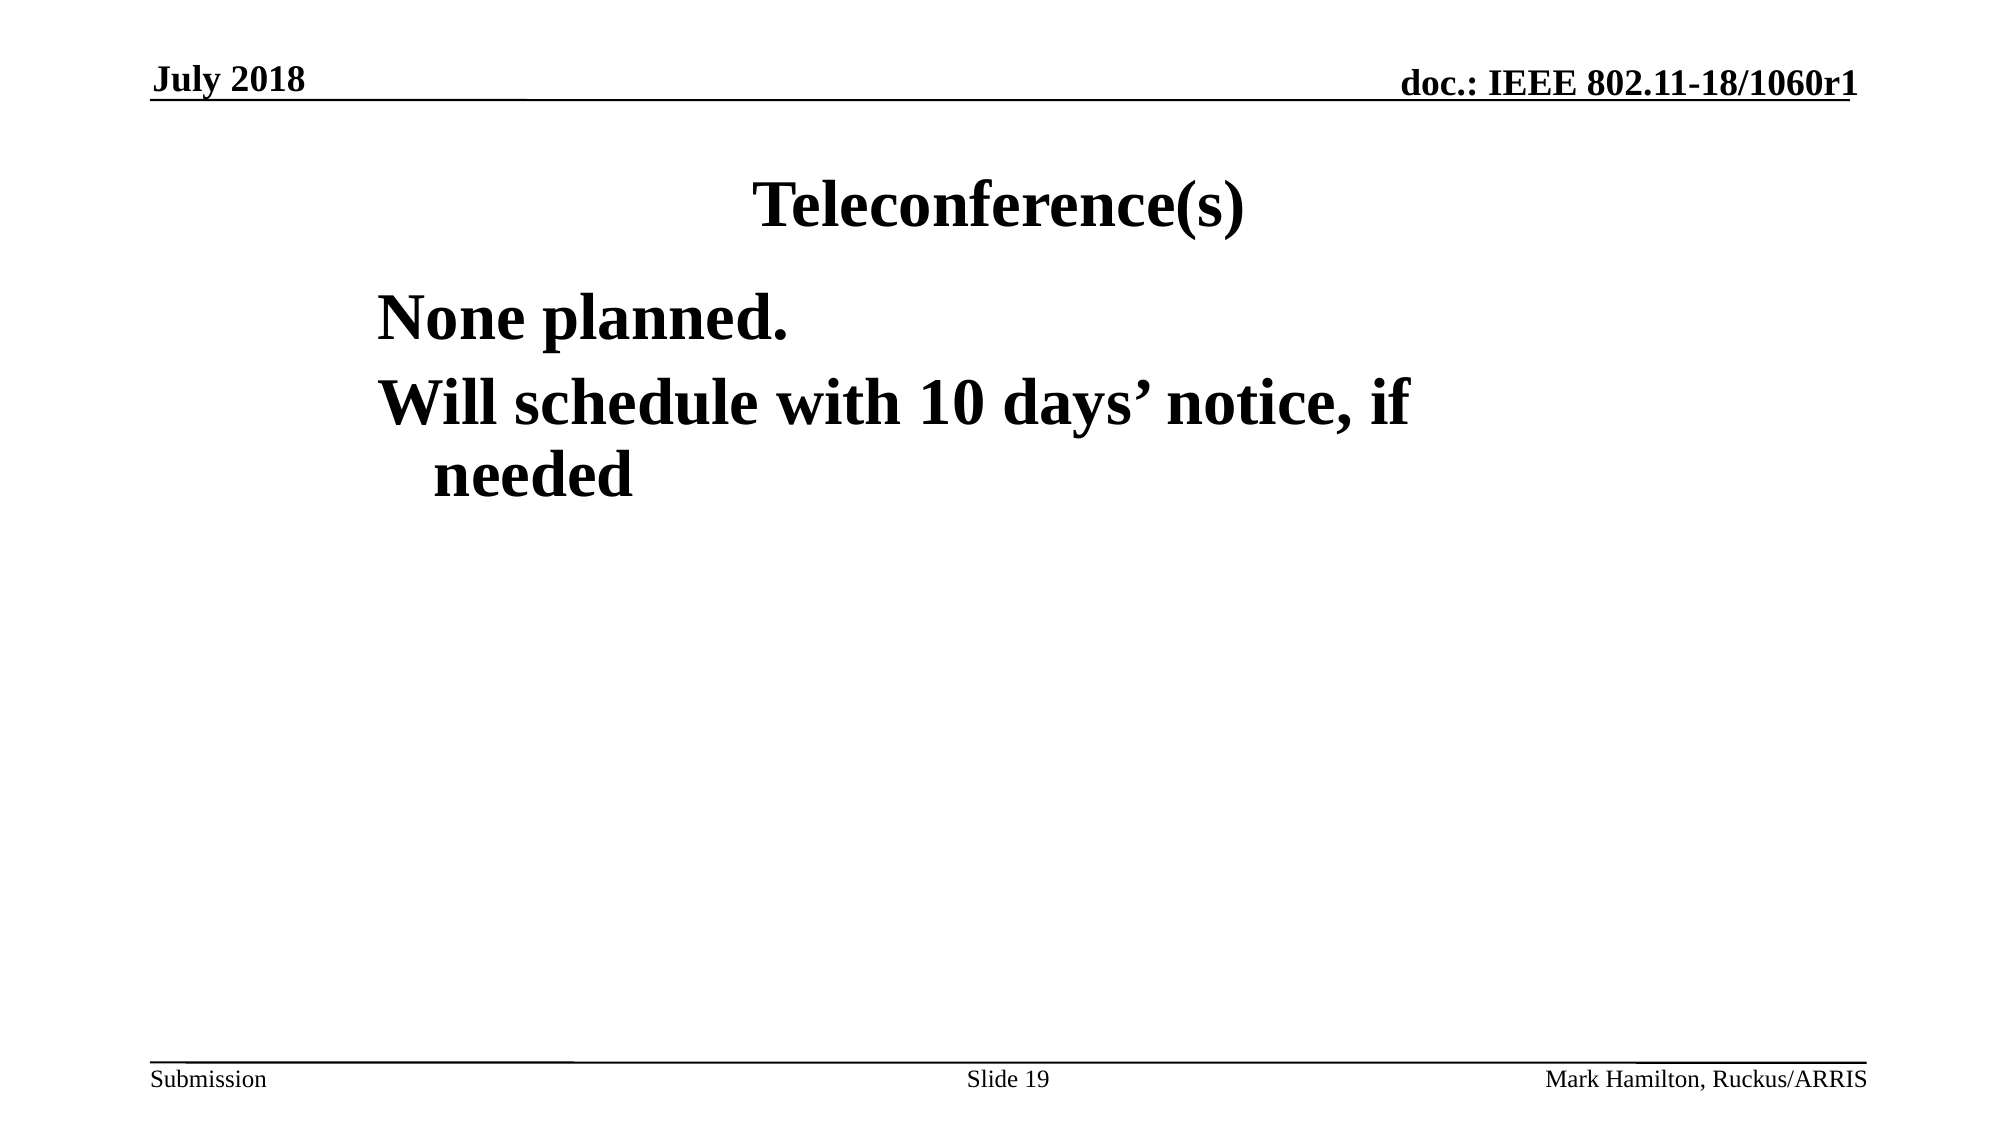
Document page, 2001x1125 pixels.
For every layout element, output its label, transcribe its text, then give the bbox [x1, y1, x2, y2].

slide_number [152, 54, 563, 100]
title Teleconference(s) [149, 112, 1850, 288]
slide_number Slide 19 [950, 1061, 1067, 1123]
list None planned. Will schedule with 10 days’ notice, if needed [362, 274, 1638, 1001]
footer Mark Hamilton, Ruckus/ARRIS [1171, 1061, 1869, 1093]
